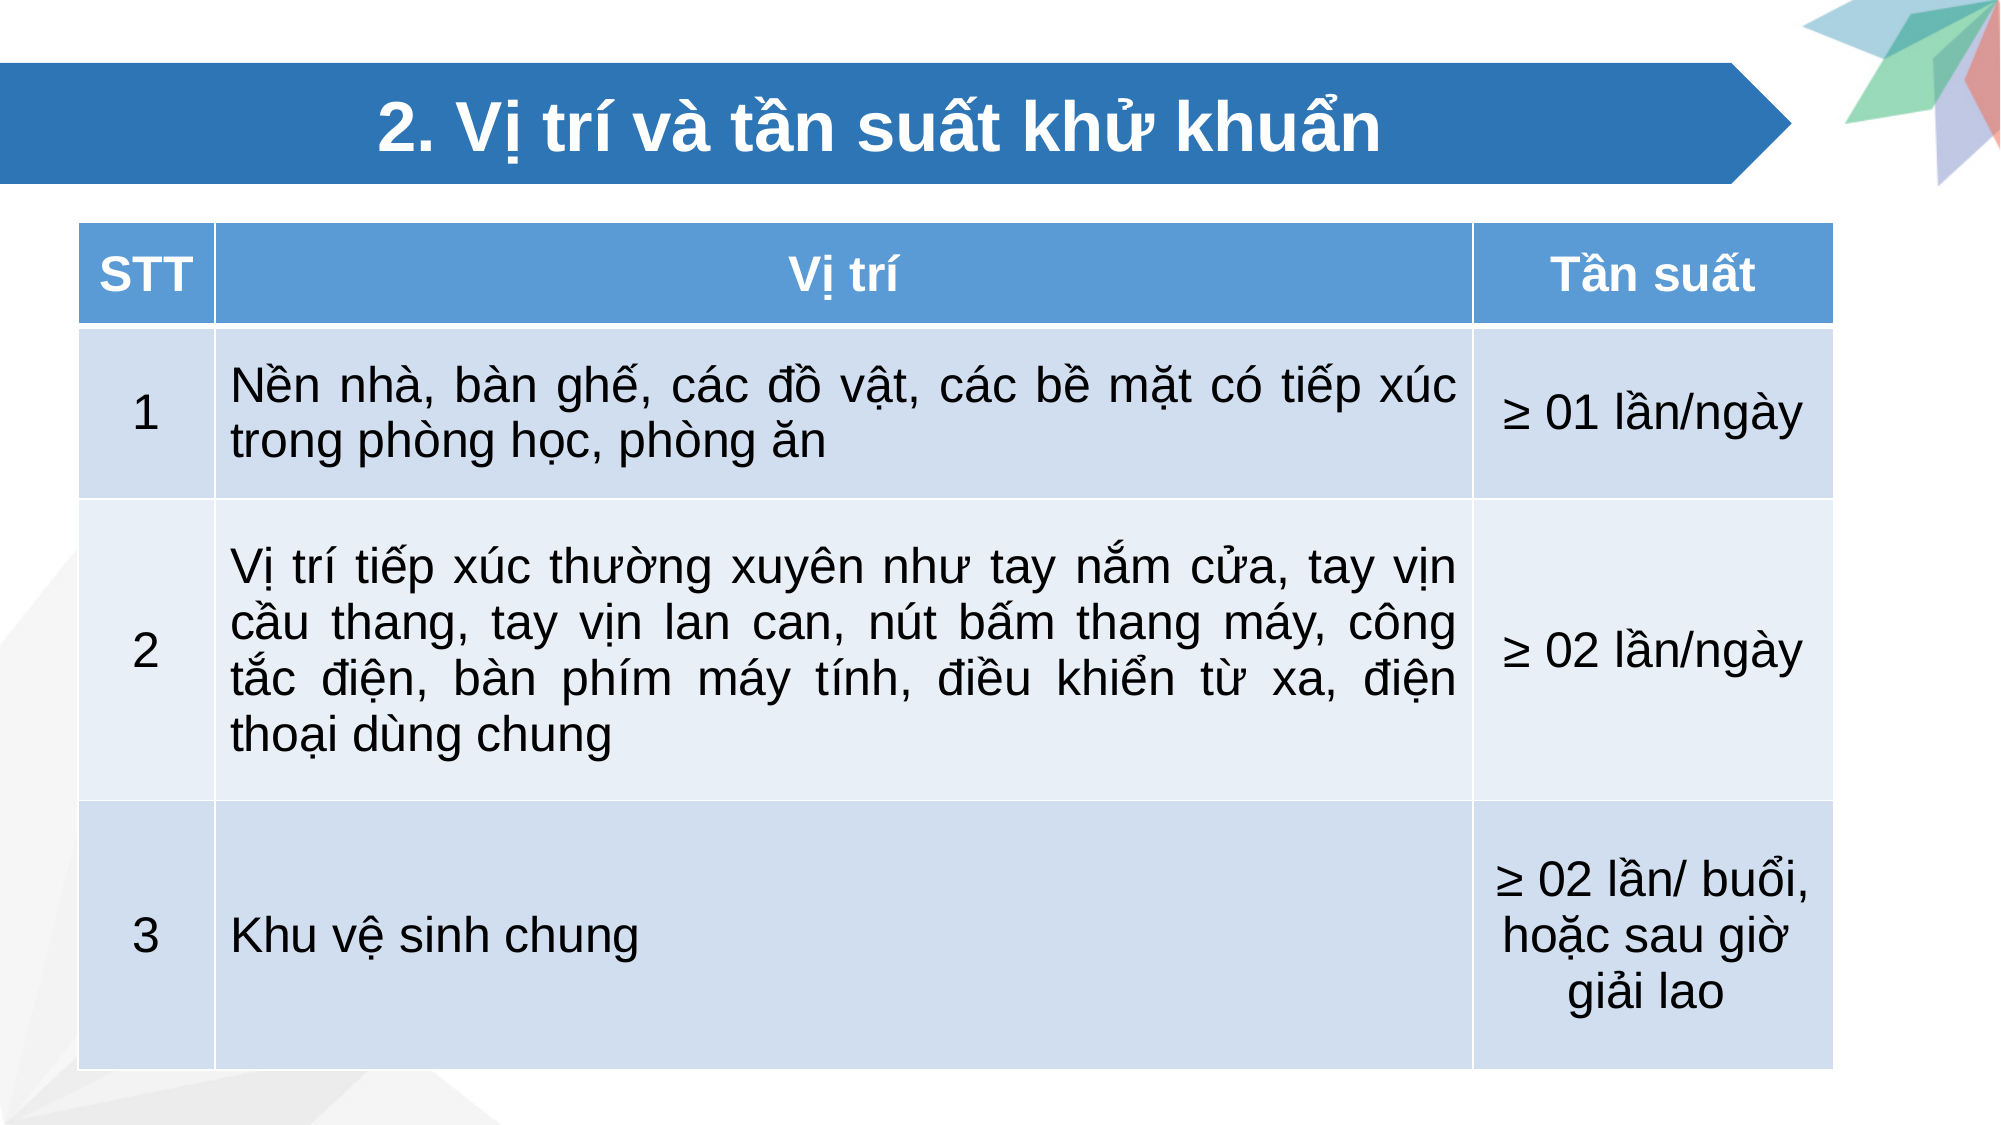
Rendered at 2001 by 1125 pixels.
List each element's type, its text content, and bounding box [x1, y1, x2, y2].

table_header STT [79, 223, 214, 323]
table_cell ≥ 02 lần/ngày [1474, 500, 1833, 800]
table_cell Vị trí tiếp xúc thường xuyên như tay nắm cửa, tay vịn cầu thang, tay vịn lan can, nút bấm thang máy, công tắc điện, bàn phím máy tính, điều khiển từ xa, điện thoại dùng chung [216, 500, 1472, 800]
table_cell ≥ 01 lần/ngày [1474, 329, 1833, 498]
table_cell Khu vệ sinh chung [216, 801, 1472, 1069]
table_cell 1 [79, 329, 214, 498]
picture [0, 0, 2001, 1125]
table_cell 3 [79, 801, 214, 1069]
text_box 2. Vị trí và tần suất khử khuẩn [0, 61, 1794, 185]
table_cell ≥ 02 lần/ buổi, hoặc sau giờ giải lao [1474, 801, 1833, 1069]
table_cell 2 [79, 500, 214, 800]
table_header Vị trí [216, 223, 1472, 323]
table_cell Nền nhà, bàn ghế, các đồ vật, các bề mặt có tiếp xúc trong phòng học, phòng ăn [216, 329, 1472, 498]
table_header Tần suất [1474, 223, 1833, 323]
